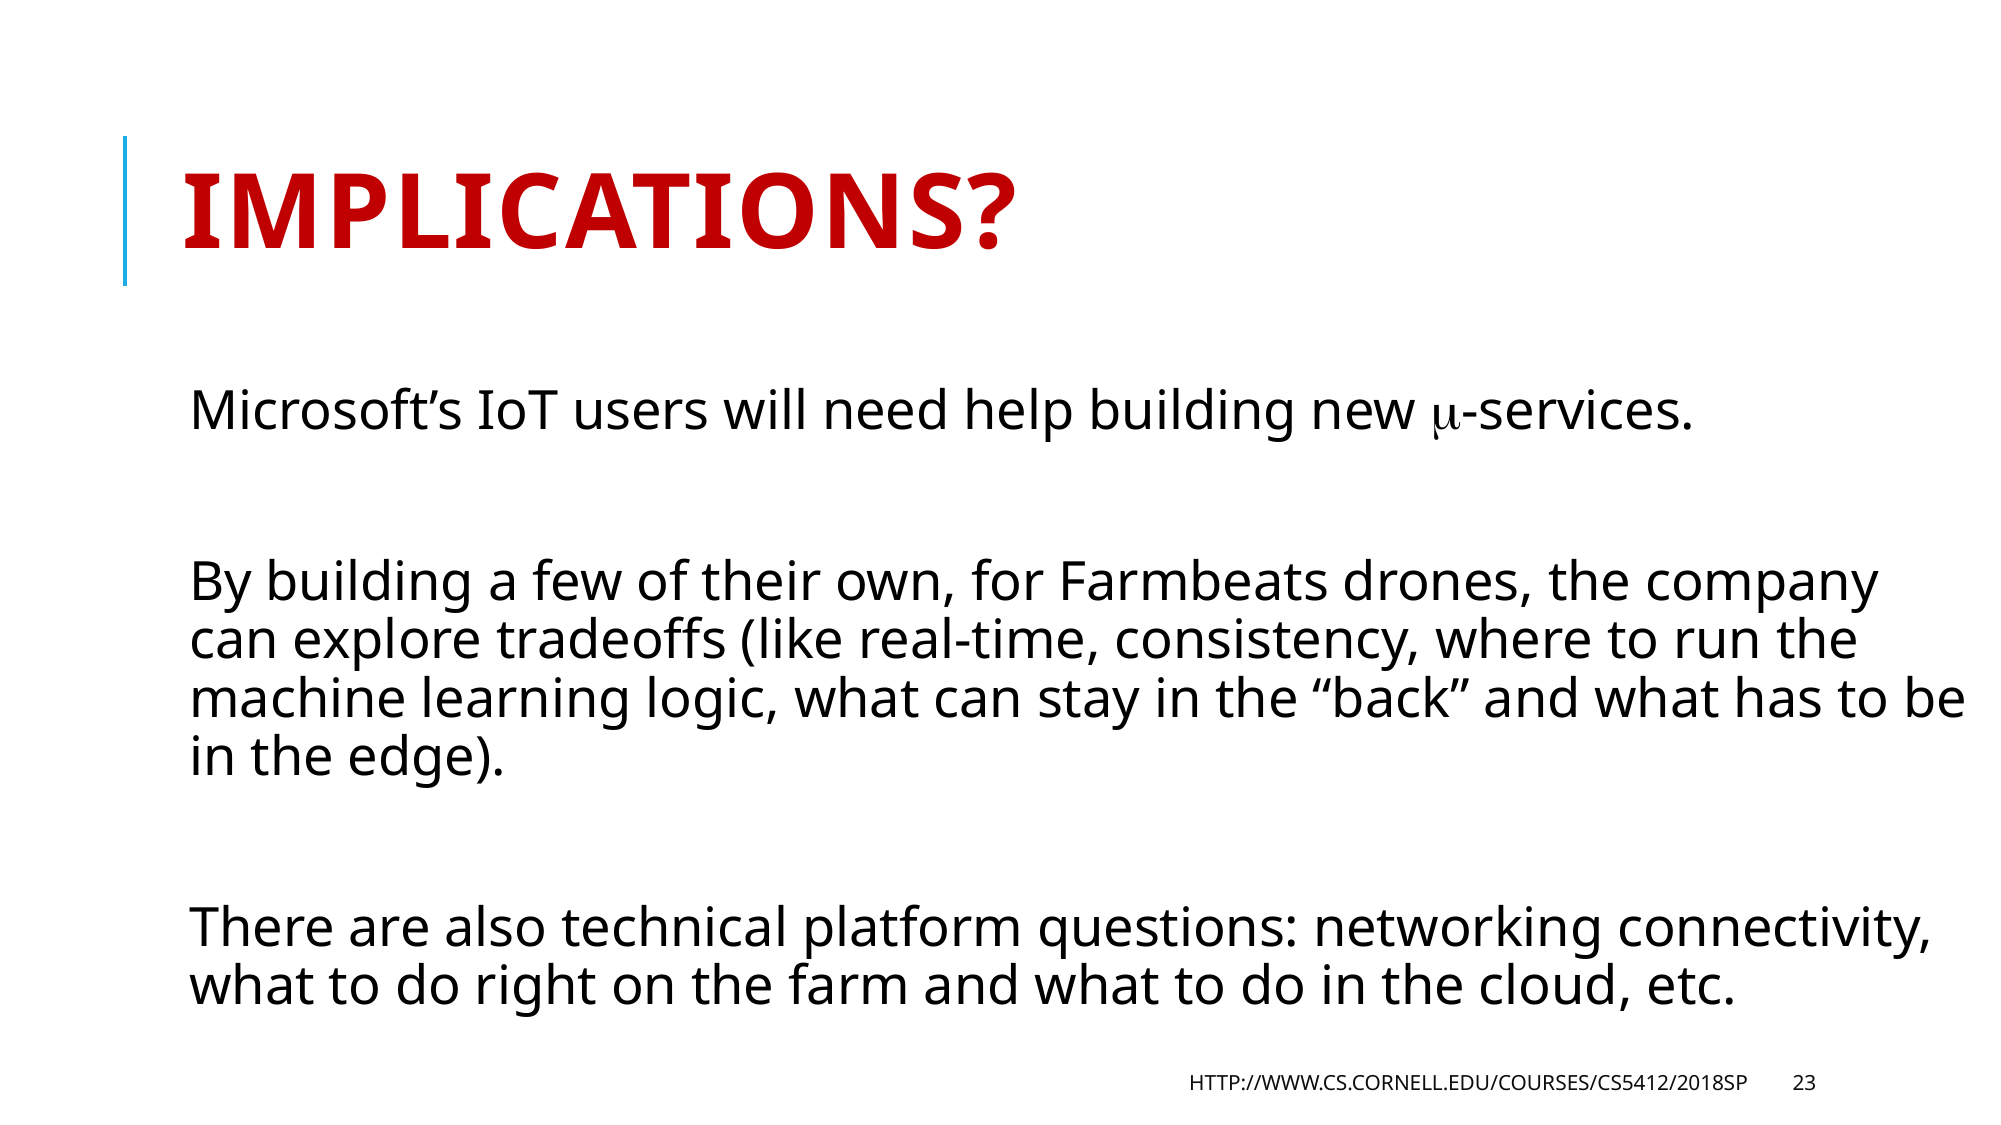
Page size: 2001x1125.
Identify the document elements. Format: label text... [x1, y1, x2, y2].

footer http://www.cs.cornell.edu/courses/cs5412/2018sp [794, 1061, 1763, 1107]
slide_number 23 [1777, 1061, 1938, 1107]
title Implications? [168, 96, 1938, 342]
list Microsoft’s IoT users will need help building new -services. By building a few of their own, for Farmbeats drones, the company can explore tradeoffs (like real-time, consistency, where to run the machine learning logic, what can stay in the “back” and what has to be in the edge). There are also technical platform questions: networking connectivity, what to do right on the farm and what to do in the cloud, etc. [168, 375, 1978, 1035]
